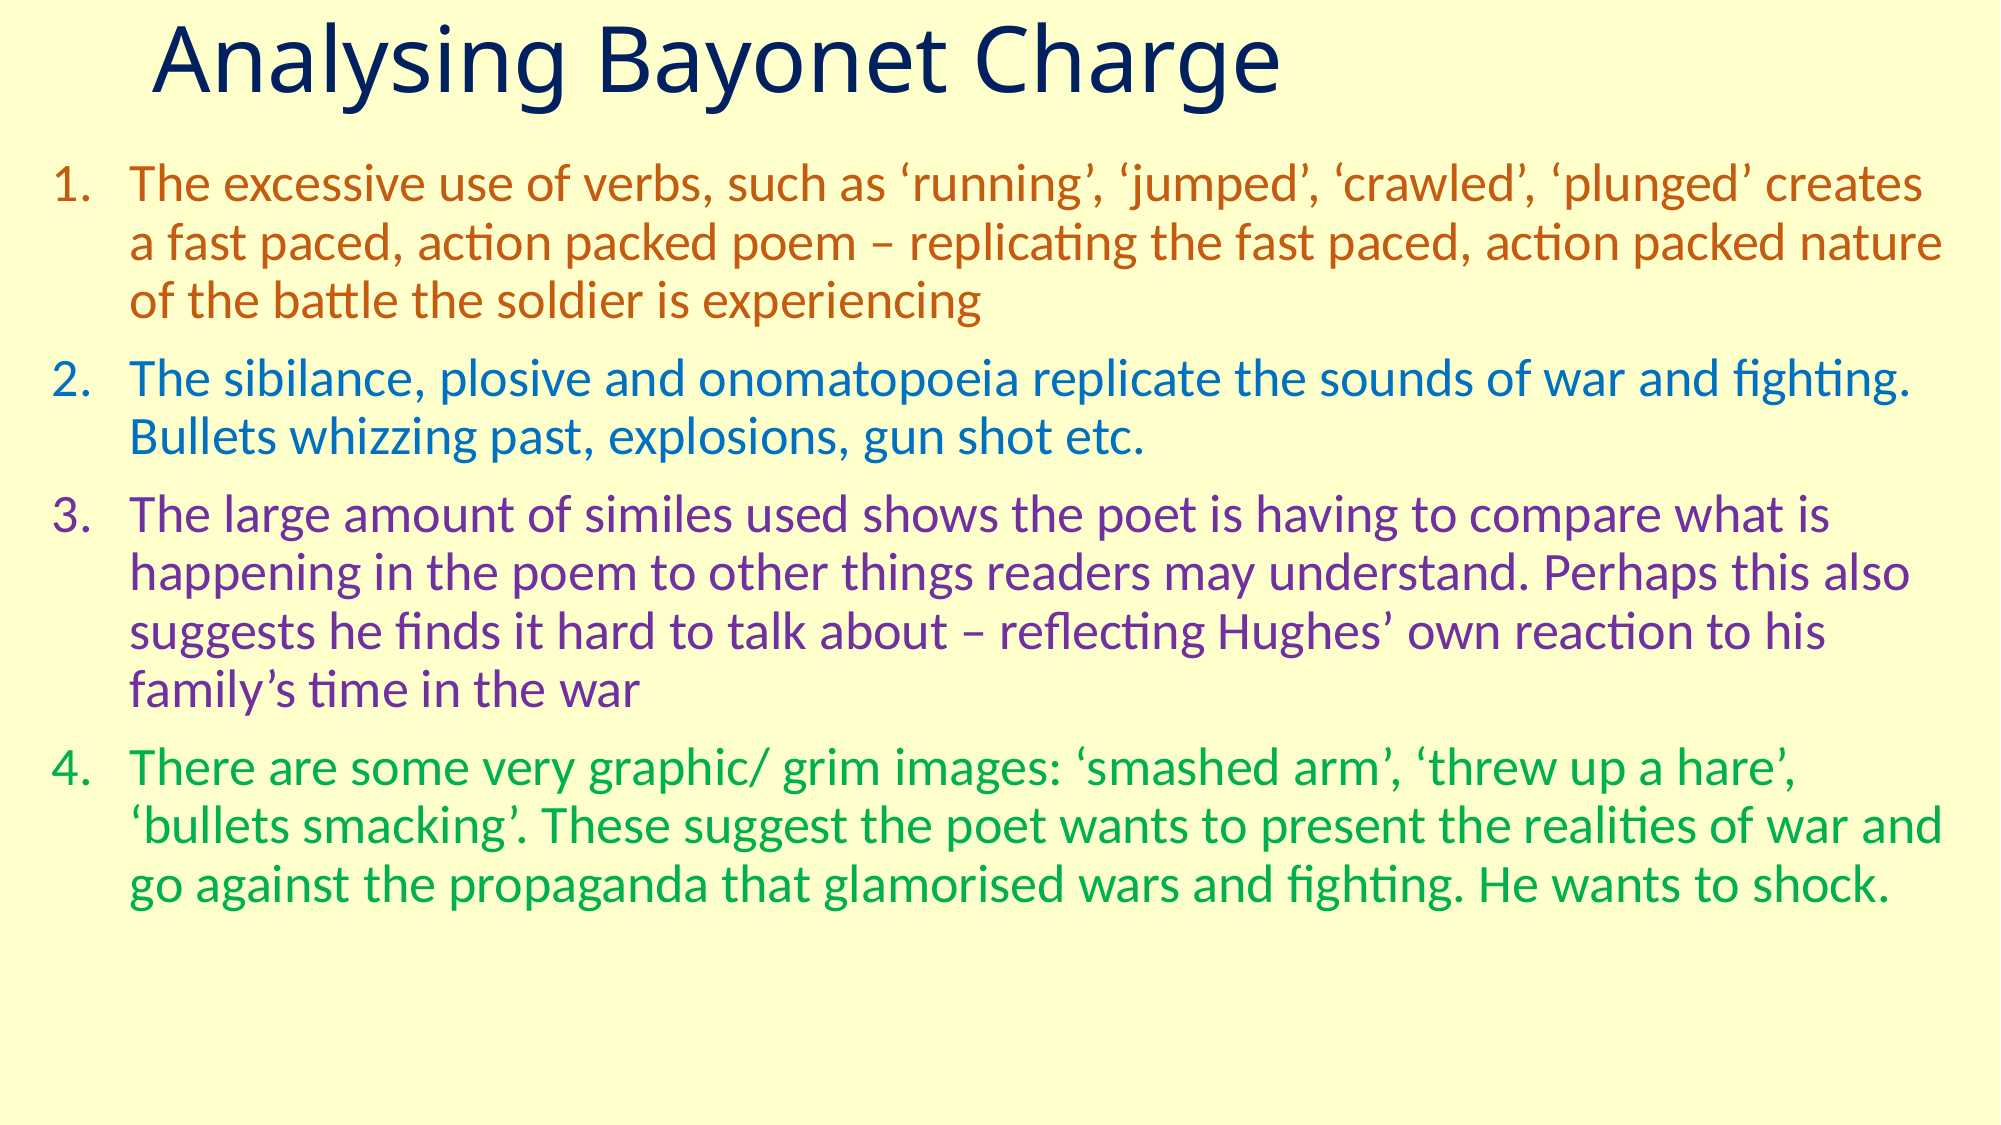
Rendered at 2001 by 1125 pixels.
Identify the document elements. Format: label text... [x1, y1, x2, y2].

list The excessive use of verbs, such as ‘running’, ‘jumped’, ‘crawled’, ‘plunged’ creates a fast paced, action packed poem – replicating the fast paced, action packed nature of the battle the soldier is experiencing The sibilance, plosive and onomatopoeia replicate the sounds of war and fighting. Bullets whizzing past, explosions, gun shot etc. The large amount of similes used shows the poet is having to compare what is happening in the poem to other things readers may understand. Perhaps this also suggests he finds it hard to talk about – reflecting Hughes’ own reaction to his family’s time in the war There are some very graphic/ grim images: ‘smashed arm’, ‘threw up a hare’, ‘bullets smacking’. These suggest the poet wants to present the realities of war and go against the propaganda that glamorised wars and fighting. He wants to shock. [36, 147, 1964, 978]
title Analysing Bayonet Charge [137, 0, 1863, 127]
